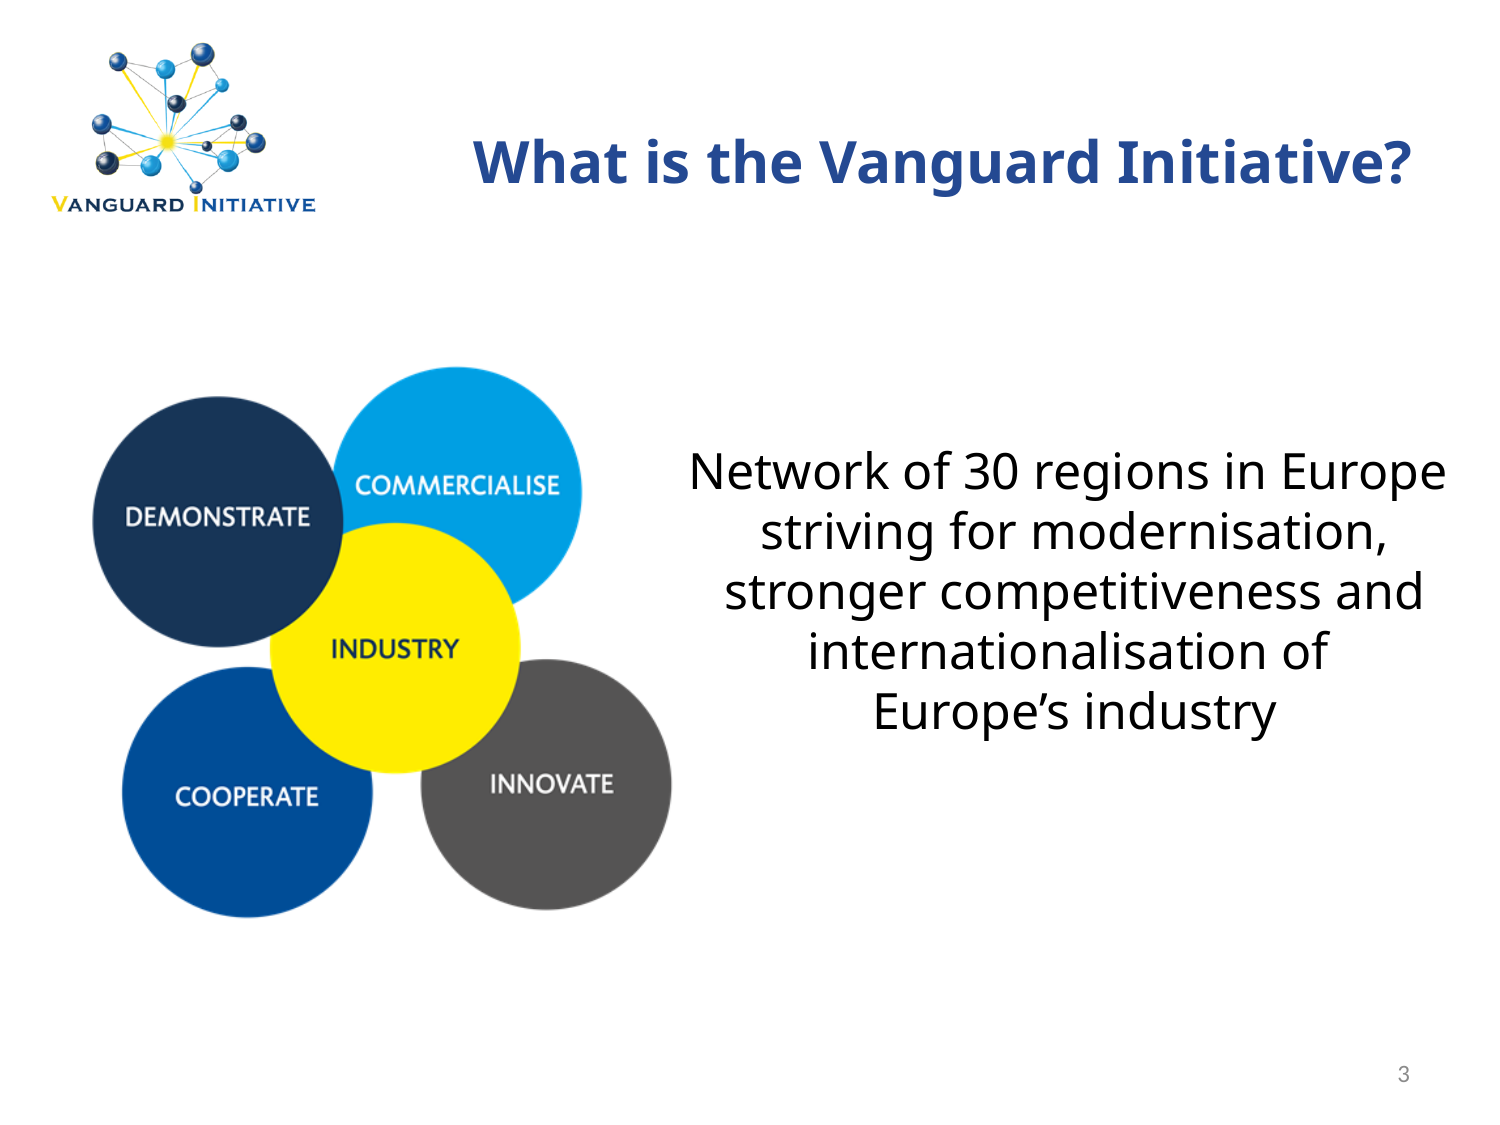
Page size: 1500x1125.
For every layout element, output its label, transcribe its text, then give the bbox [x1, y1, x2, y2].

slide_number 3 [1074, 1042, 1425, 1103]
picture [74, 361, 692, 925]
text_box Network of 30 regions in Europe striving for modernisation, stronger competitiveness and internationalisation of Europe’s industry [696, 432, 1477, 878]
title What is the Vanguard Initiative? [289, 4, 1428, 316]
picture [40, 30, 330, 218]
